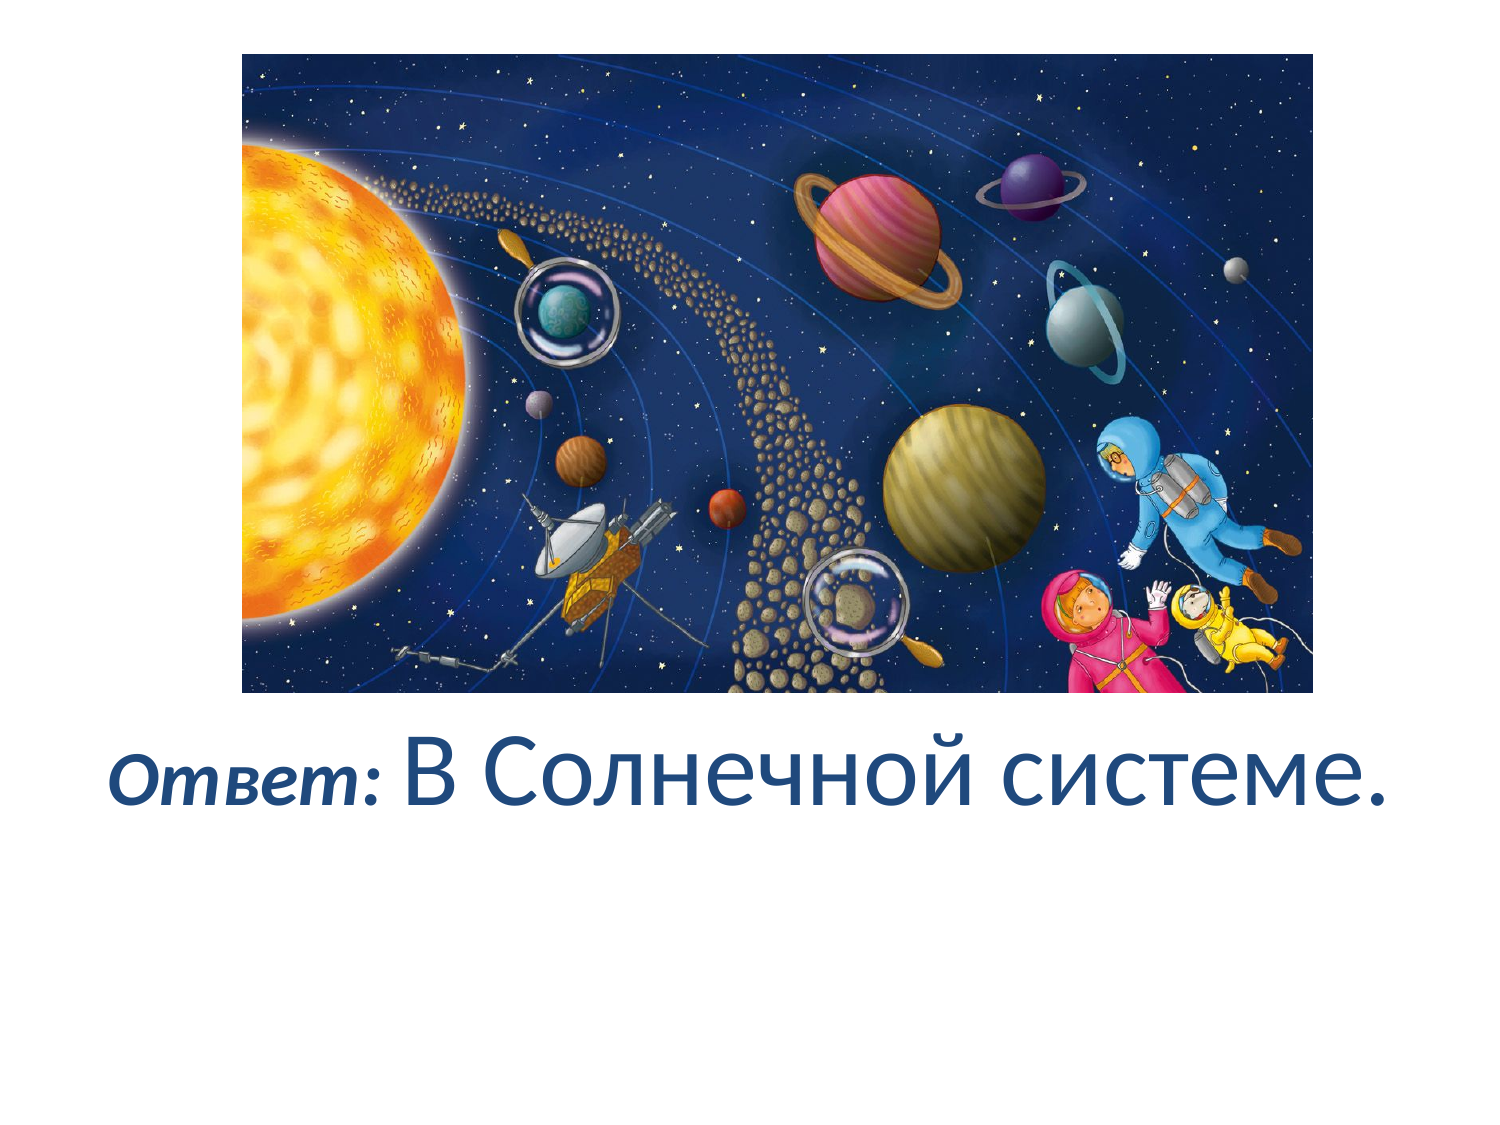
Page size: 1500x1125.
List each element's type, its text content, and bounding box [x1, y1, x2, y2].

picture [241, 54, 1314, 693]
title Ответ: В Солнечной системе. [41, 645, 1459, 882]
